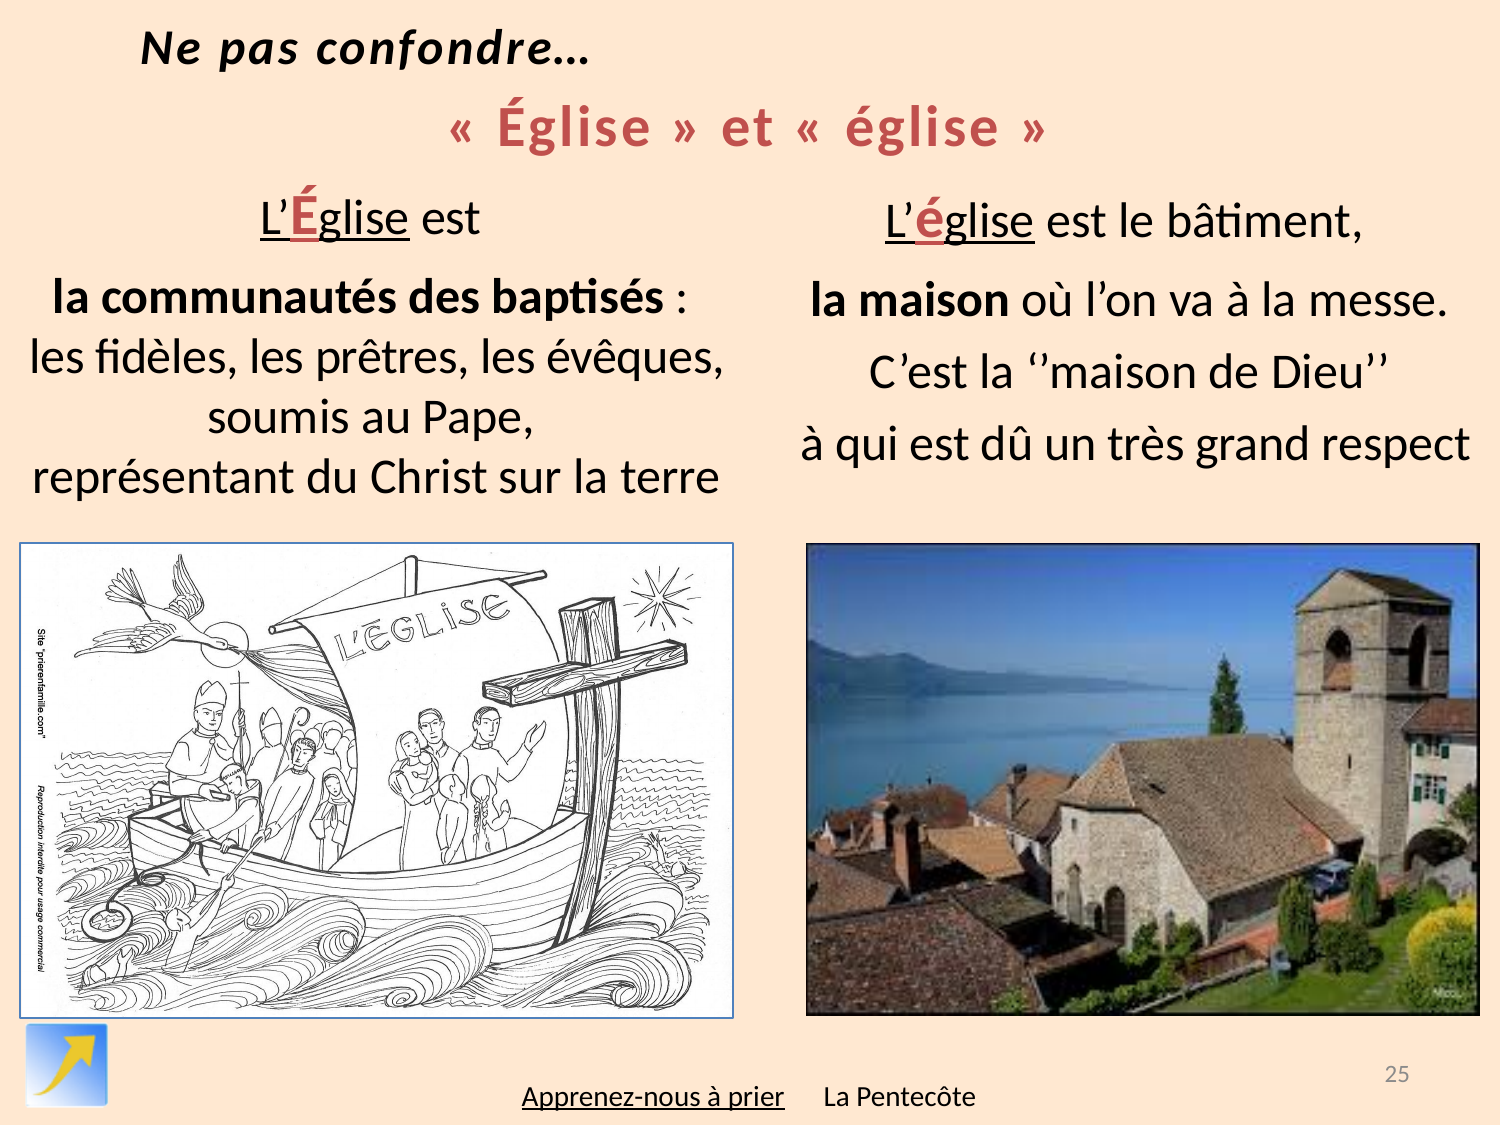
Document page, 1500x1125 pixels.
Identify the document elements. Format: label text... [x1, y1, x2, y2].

picture [21, 1018, 114, 1112]
text_box L’église est le bâtiment, la maison où l’on va à la messe. C’est la ‘’maison de Dieu’’ à qui est dû un très grand respect [771, 171, 1489, 478]
slide_number 26 [1074, 1042, 1425, 1103]
text_box Apprenez-nous à prier La Pentecôte [506, 1069, 992, 1120]
text_box Ne pas confondre… « Église » et « église » [126, 6, 1371, 166]
picture [806, 542, 1480, 1016]
text_box L’Église est la communautés des baptisés : les fidèles, les prêtres, les évêques, soumis au Pape, représentant du Christ sur la terre [12, 168, 742, 512]
picture [21, 543, 733, 1017]
